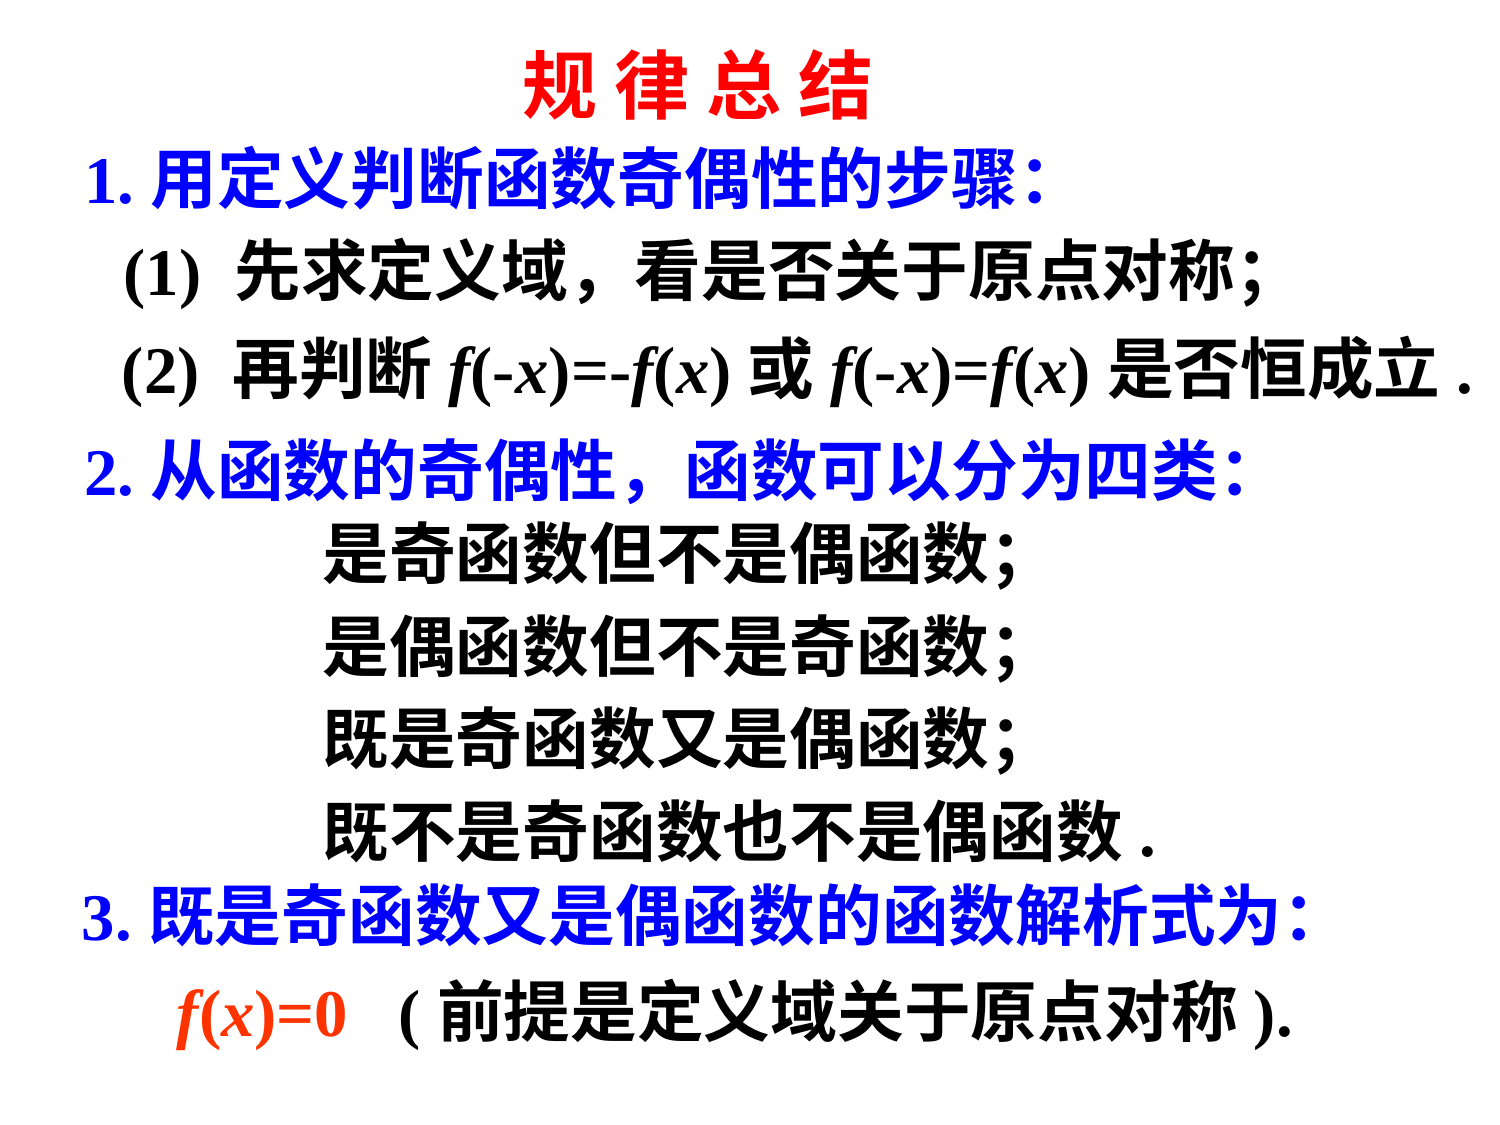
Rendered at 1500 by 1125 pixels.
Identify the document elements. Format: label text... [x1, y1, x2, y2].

title 1.用定义判断函数奇偶性的步骤： [69, 129, 1358, 221]
text_box (1) 先求定义域，看是否关于原点对称； [109, 221, 1359, 317]
text_box 3.既是奇函数又是偶函数的函数解析式为： [67, 866, 1388, 962]
text_box (2) 再判断f(-x)=-f(x)或f(-x)=f(x)是否恒成立. [107, 319, 1466, 414]
text_box 是奇函数但不是偶函数； 是偶函数但不是奇函数； 既是奇函数又是偶函数； 既不是奇函数也不是偶函数. [307, 504, 1265, 866]
text_box 规 律 总 结 [507, 30, 993, 136]
text_box f(x)=0 (前提是定义域关于原点对称). [145, 962, 1359, 1058]
text_box 2.从函数的奇偶性，函数可以分为四类： [69, 421, 1390, 517]
